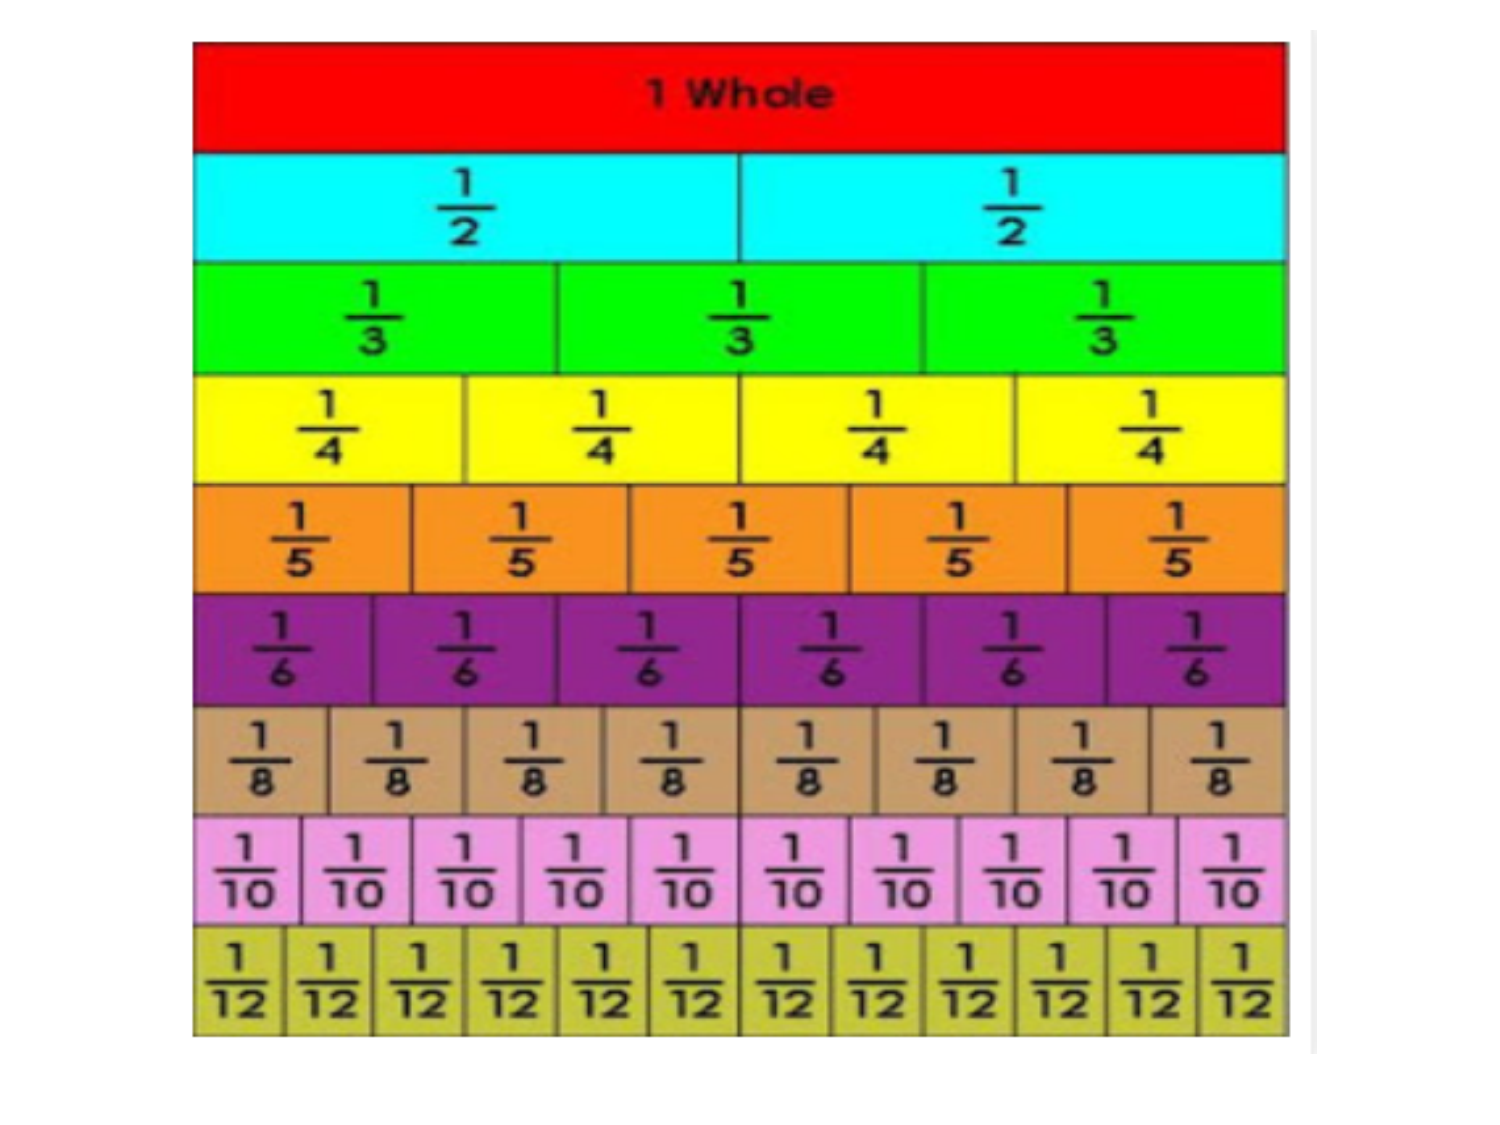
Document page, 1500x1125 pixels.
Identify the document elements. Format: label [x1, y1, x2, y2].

picture [182, 30, 1318, 1054]
